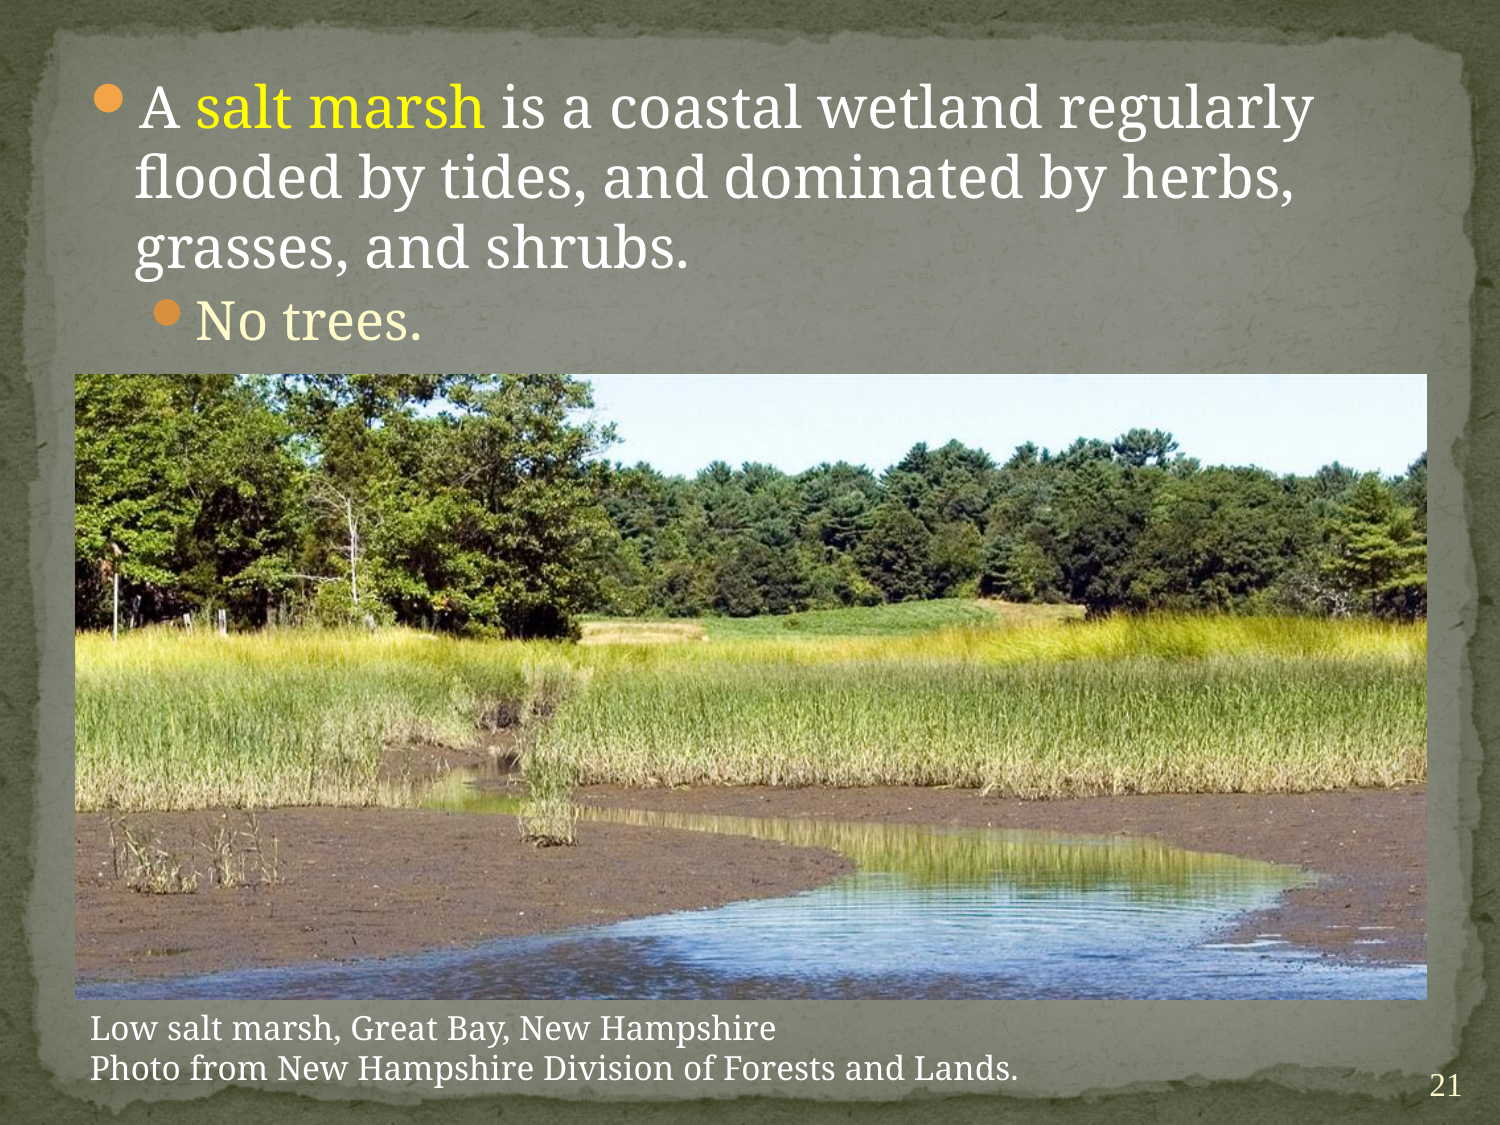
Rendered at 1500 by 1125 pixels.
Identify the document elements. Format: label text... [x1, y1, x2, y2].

text_box Low salt marsh, Great Bay, New Hampshire Photo from New Hampshire Division of Forests and Lands. [74, 1006, 1363, 1095]
list A salt marsh is a coastal wetland regularly flooded by tides, and dominated by herbs, grasses, and shrubs. No trees. [75, 62, 1425, 367]
picture [75, 375, 1428, 1001]
slide_number 21 [1396, 1046, 1496, 1121]
